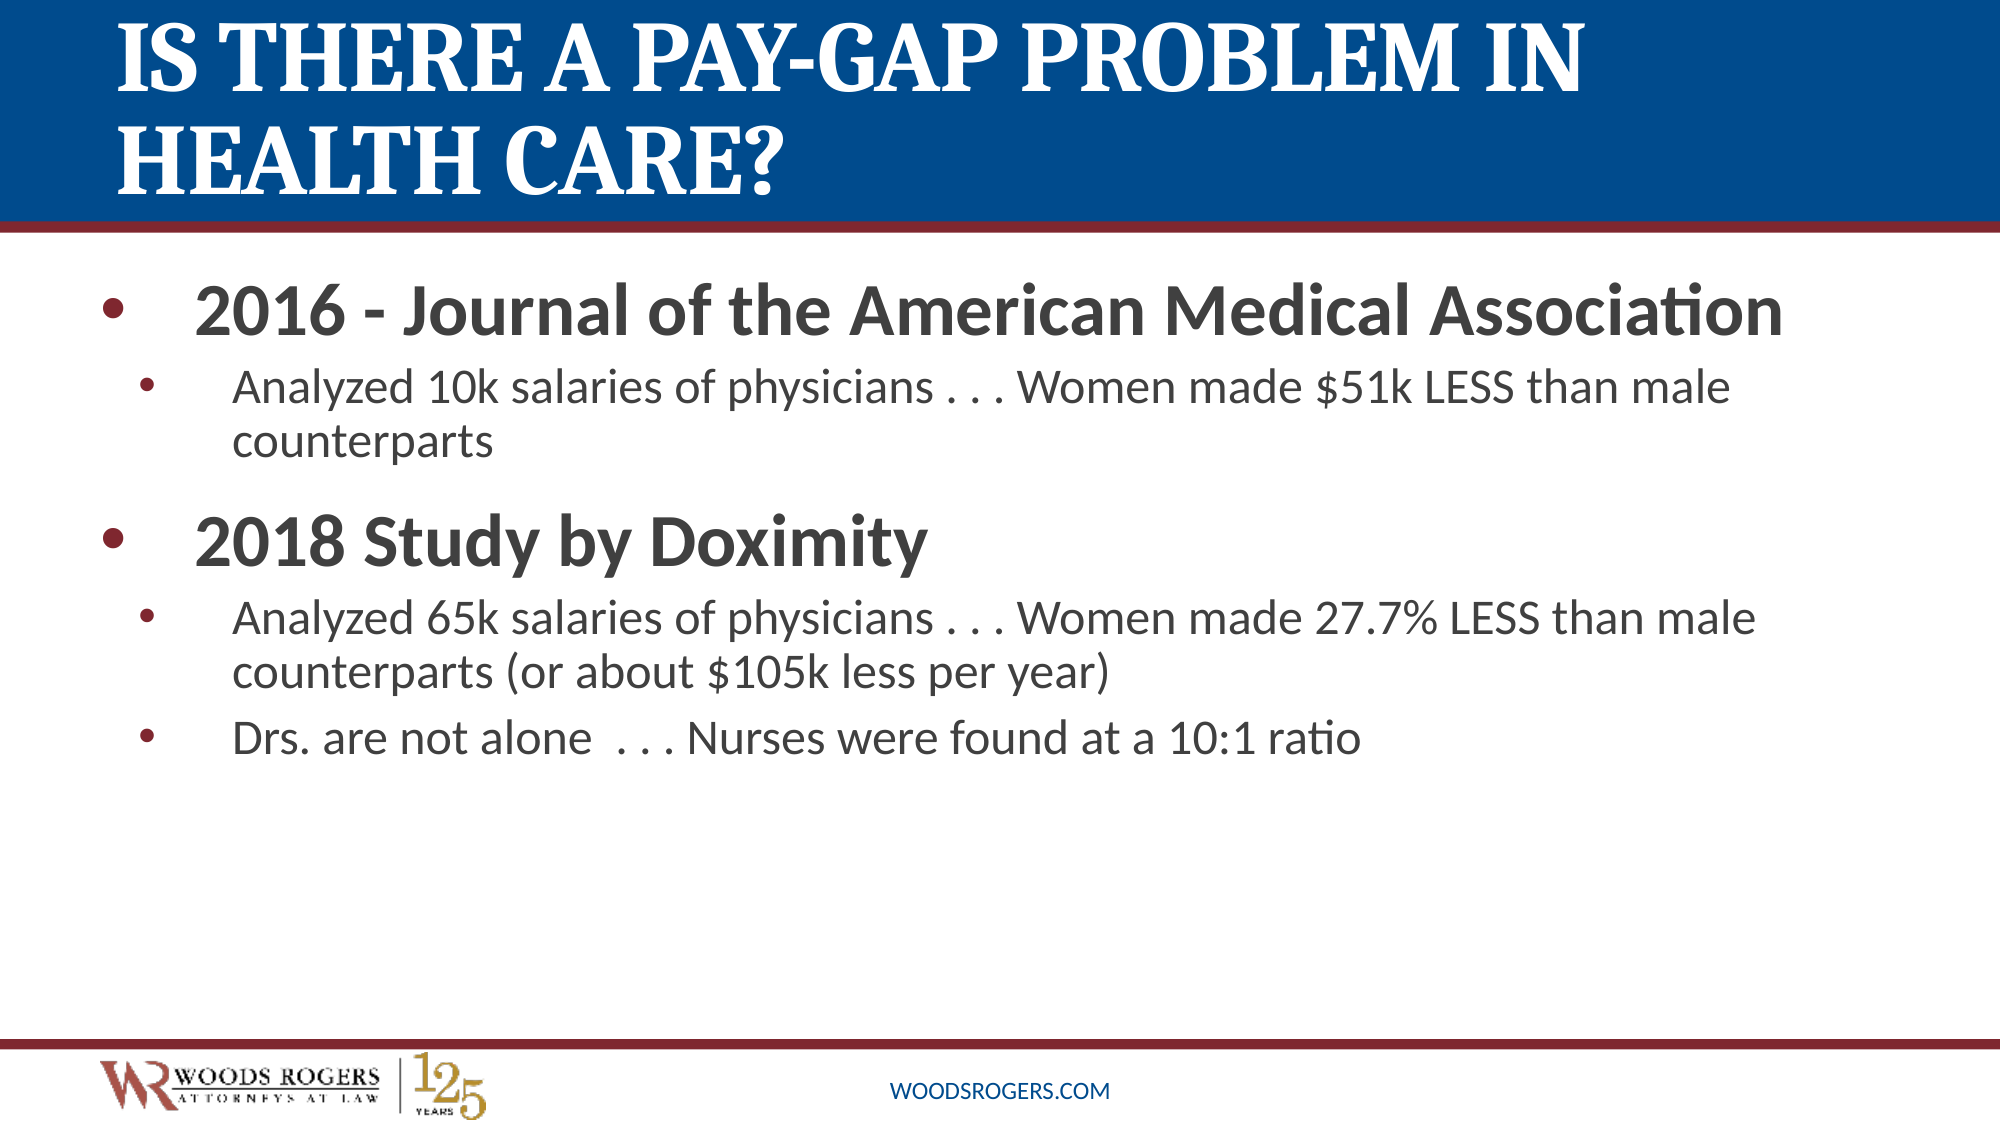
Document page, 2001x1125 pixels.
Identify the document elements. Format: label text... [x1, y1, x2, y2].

list 2016 - Journal of the American Medical Association Analyzed 10k salaries of physicians . . . Women made $51k LESS than male counterparts 2018 Study by Doximity Analyzed 65k salaries of physicians . . . Women made 27.7% LESS than male counterparts (or about $105k less per year) Drs. are not alone . . . Nurses were found at a 10:1 ratio [100, 263, 1901, 1013]
footer woodsrogers.com [604, 1059, 1396, 1120]
picture [100, 1052, 486, 1120]
title Is there a Pay-Gap Problem in Health Care? [100, 0, 1901, 223]
